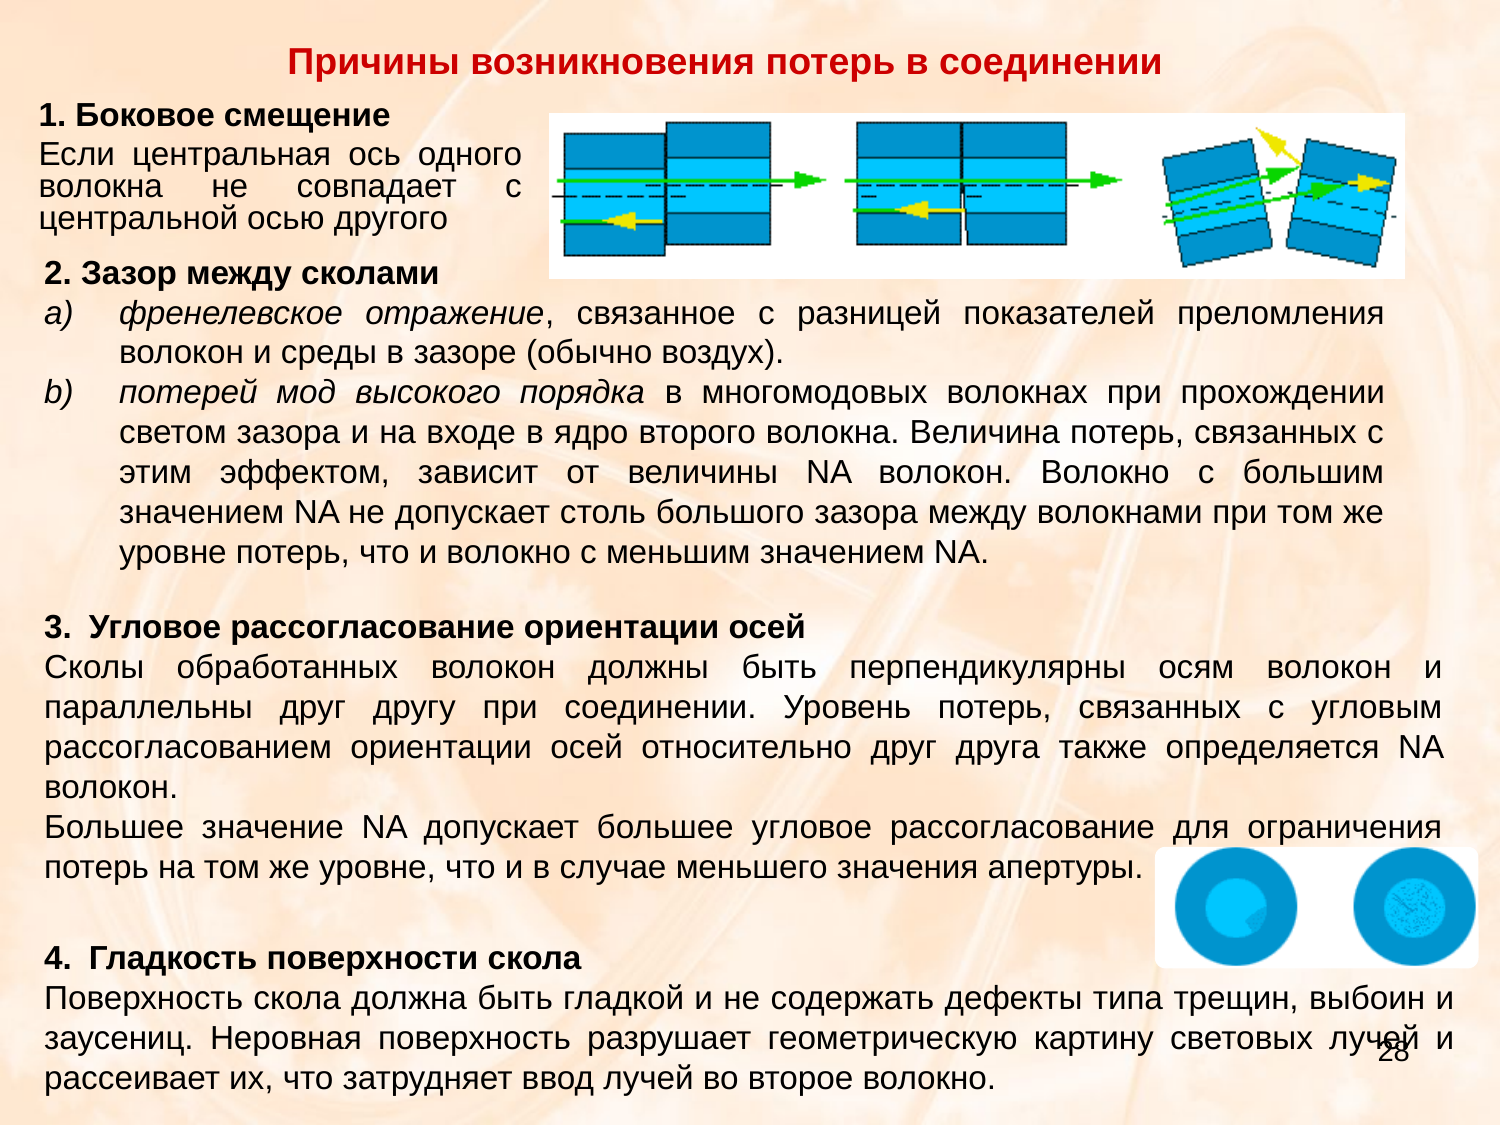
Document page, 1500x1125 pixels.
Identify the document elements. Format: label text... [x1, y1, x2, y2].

picture [0, 0, 1500, 1125]
list Боковое смещение Если центральная ось одного волокна не совпадает с центральной осью другого [23, 93, 538, 293]
text_box Причины возникновения потерь в соединении [272, 29, 1179, 90]
text_box Угловое рассогласование ориентации осей Сколы обработанных волокон должны быть перпендикулярны осям волокон и параллельны друг другу при соединении. Уровень потерь, связанных с угловым рассогласованием ориентации осей относительно друг друга также определяется NA волокон. Большее значение NA допускает большее угловое рассогласование для ограничения потерь на том же уровне, что и в случае меньшего значения апертуры. [29, 597, 1460, 893]
text_box Гладкость поверхности скола Поверхность скола должна быть гладкой и не содержать дефекты типа трещин, выбоин и заусениц. Неровная поверхность разрушает геометрическую картину световых лучей и рассеивает их, что затрудняет ввод лучей во второе волокно. [29, 929, 1471, 1104]
slide_number 28 [1074, 1024, 1426, 1103]
text_box 2. Зазор между сколами френелевское отражение, связанное с разницей показателей преломления волокон и среды в зазоре (обычно воздух). потерей мод высокого порядка в многомодовых волокнах при прохождении светом зазора и на входе в ядро второго волокна. Величина потерь, связанных с этим эффектом, зависит от величины NA волокон. Волокно с большим значением NA не допускает столь большого зазора между волокнами при том же уровне потерь, что и волокно с меньшим значением NA. [29, 243, 1401, 597]
